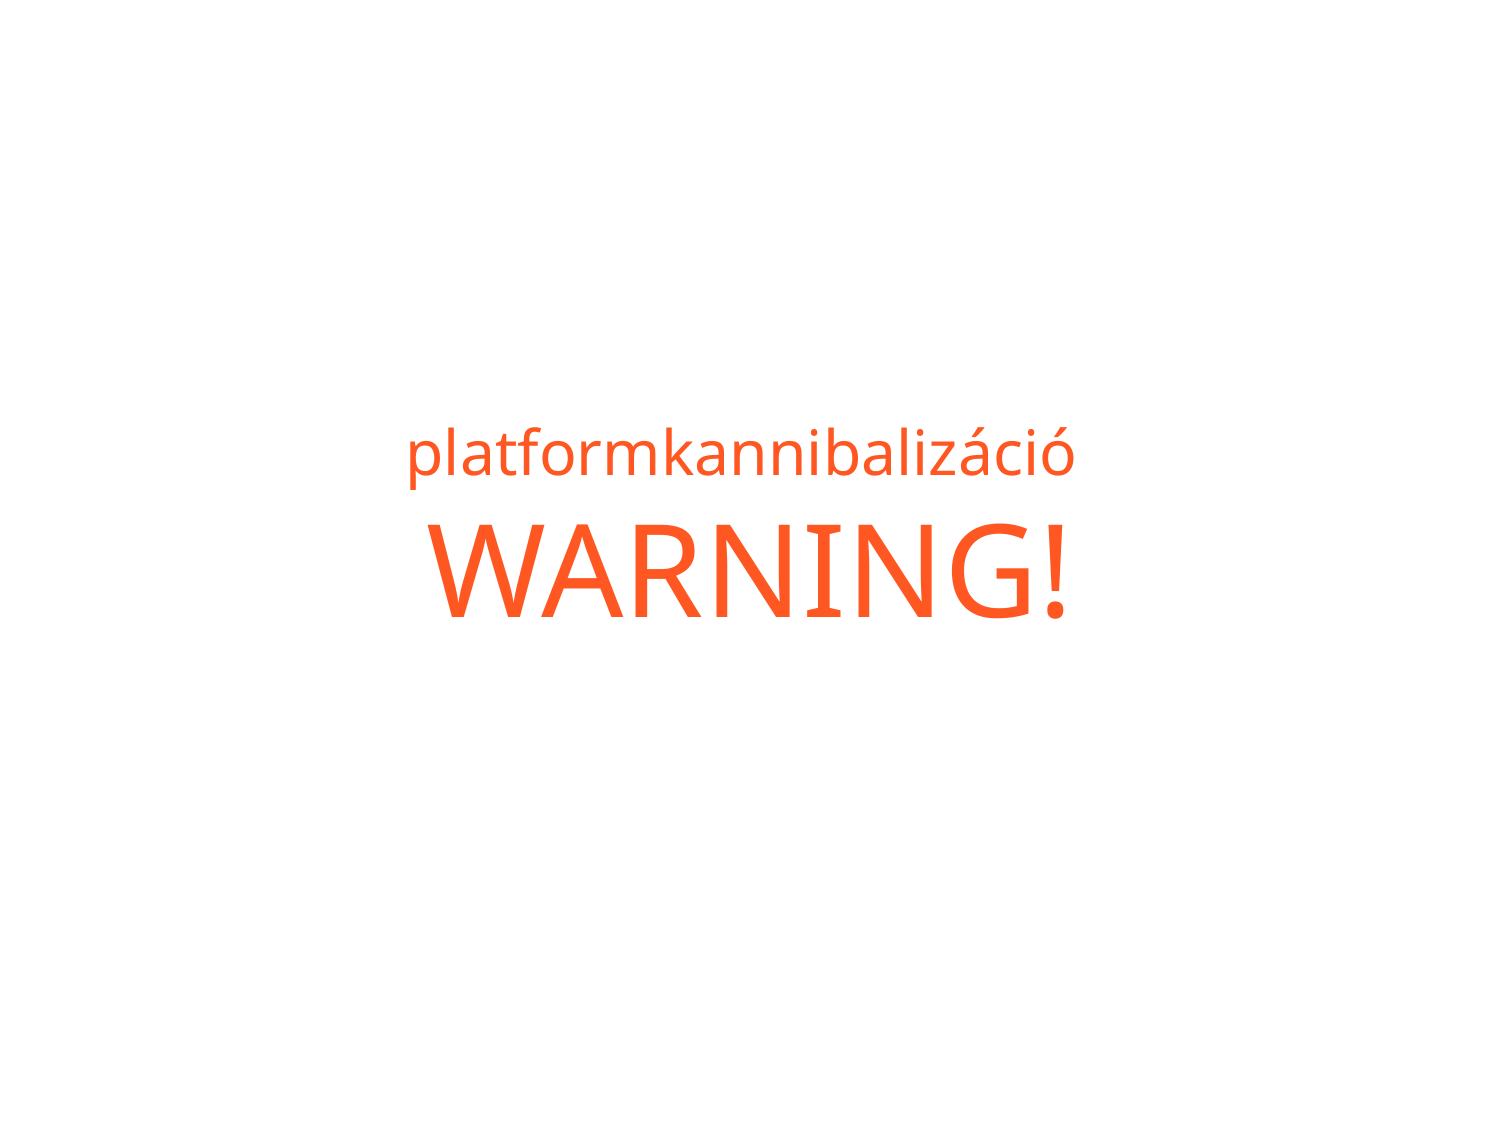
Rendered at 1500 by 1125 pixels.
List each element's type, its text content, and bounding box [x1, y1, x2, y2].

title platformkannibalizáció WARNING! [51, 397, 1449, 627]
